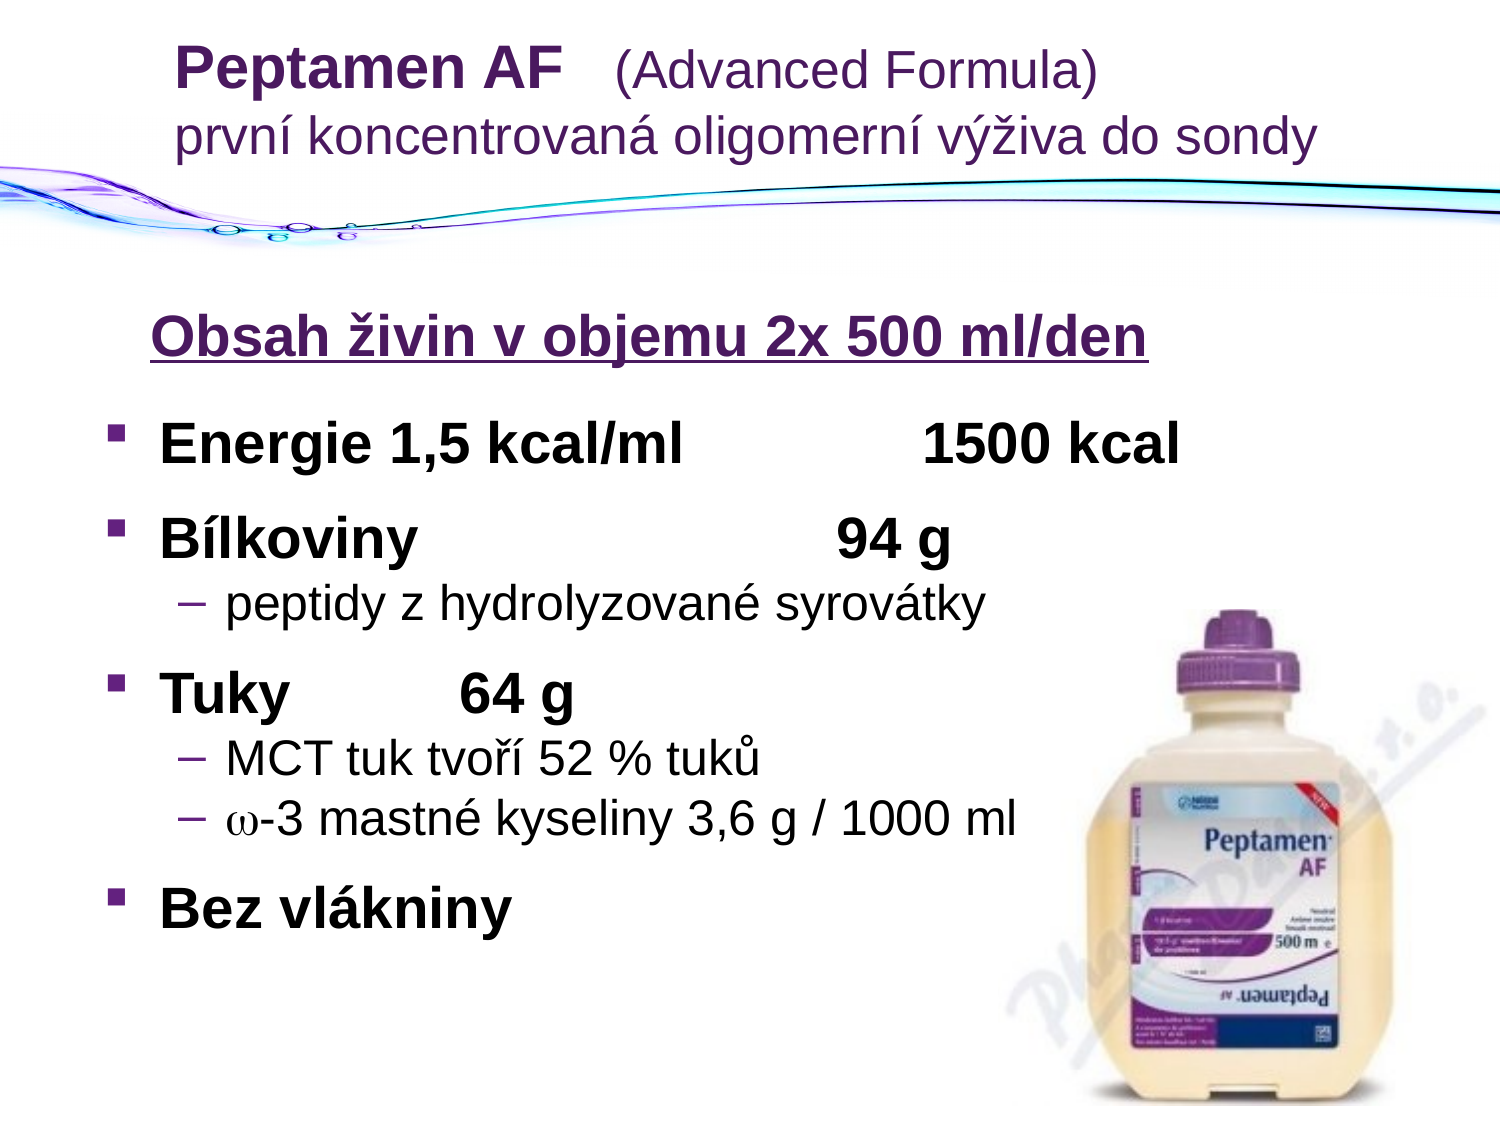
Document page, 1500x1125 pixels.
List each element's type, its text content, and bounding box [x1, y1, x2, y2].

title Peptamen AF (Advanced Formula) první koncentrovaná oligomerní výživa do sondy [159, 19, 1412, 173]
picture [0, 112, 1500, 299]
picture [997, 609, 1495, 1107]
list Obsah živin v objemu 2x 500 ml/den Energie 1,5 kcal/ml 1500 kcal Bílkoviny 94 g peptidy z hydrolyzované syrovátky Tuky 64 g MCT tuk tvoří 52 % tuků w-3 mastné kyseliny 3,6 g / 1000 ml Bez vlákniny [88, 290, 1211, 1035]
